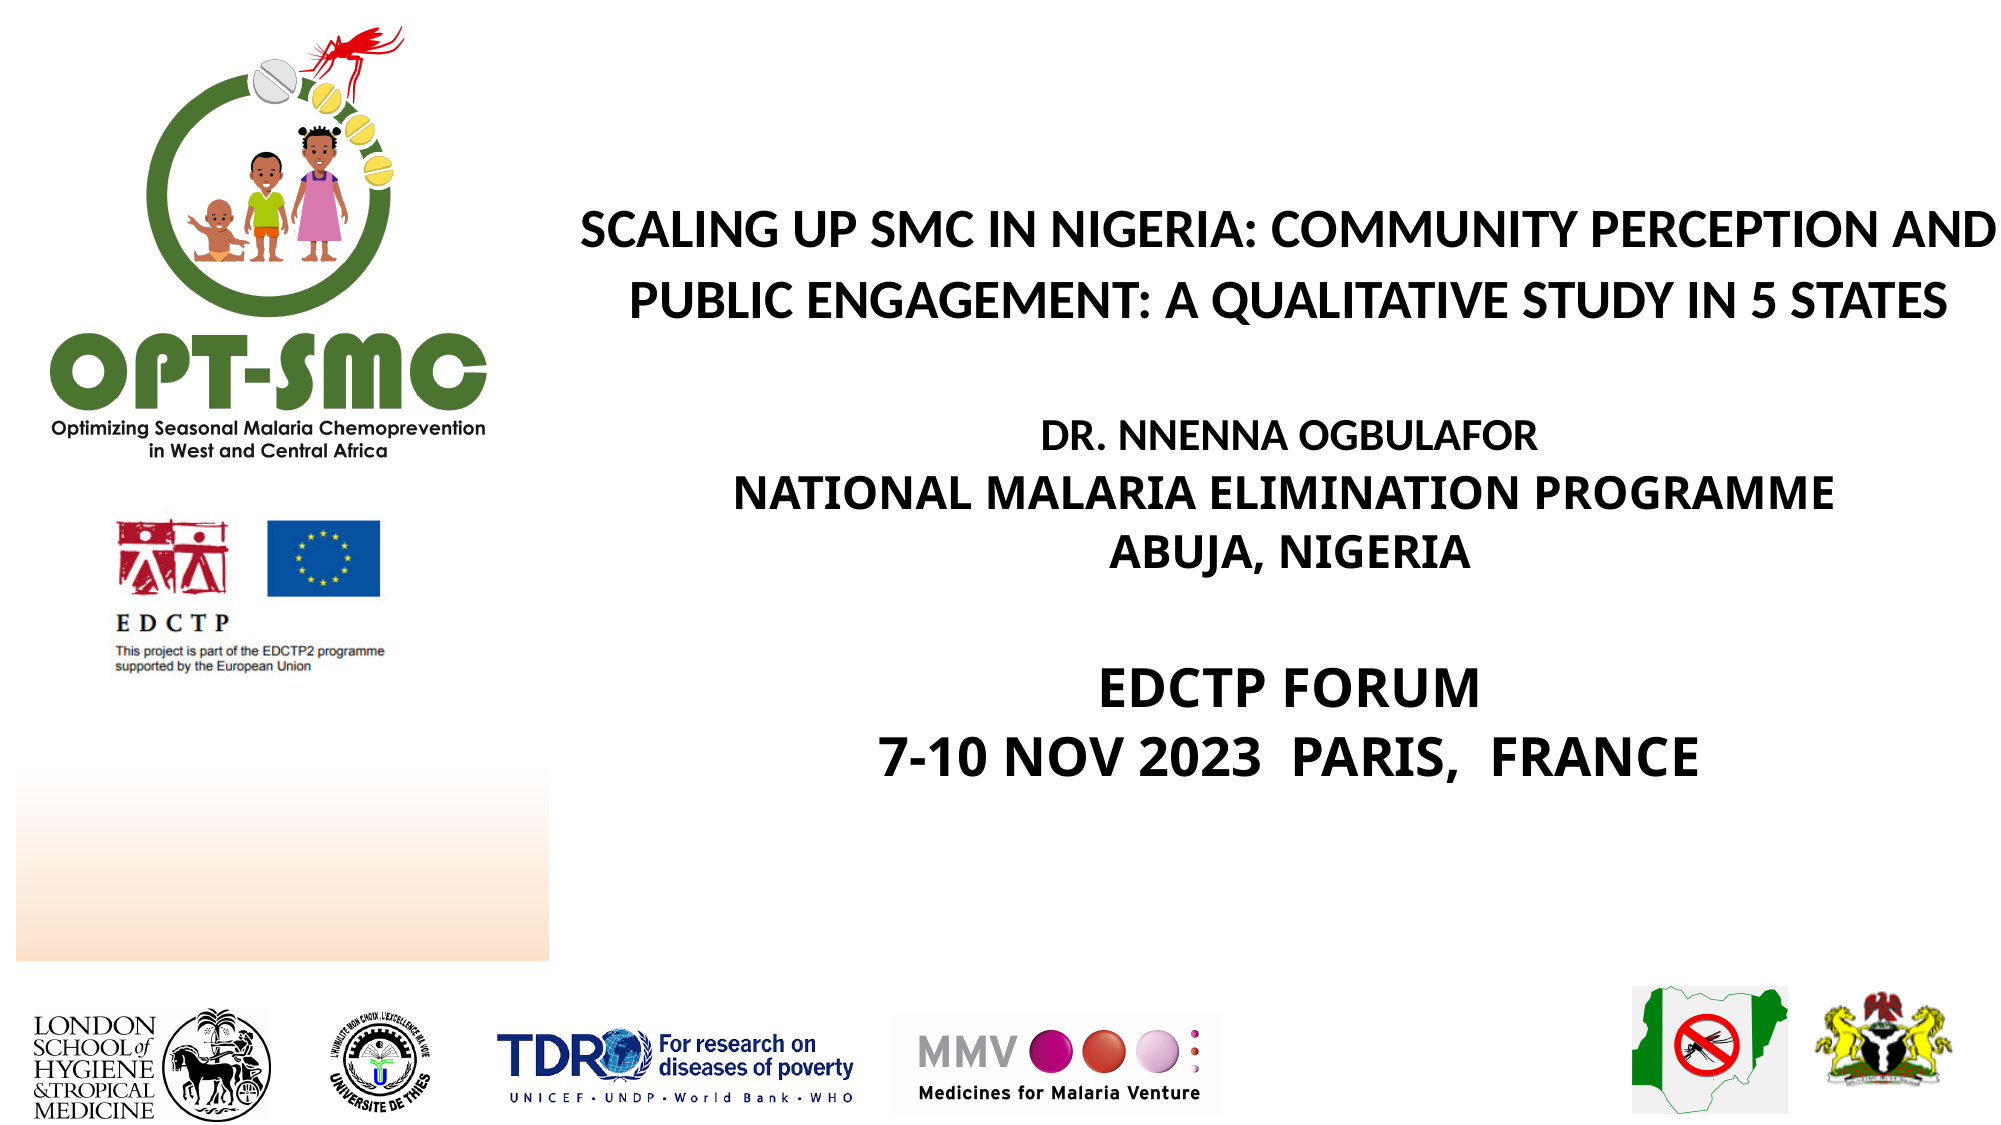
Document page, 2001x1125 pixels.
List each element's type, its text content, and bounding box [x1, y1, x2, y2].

text_box [0, 0, 2000, 960]
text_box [34, 1008, 1223, 1122]
text_box SCALING UP SMC IN NIGERIA: COMMUNITY PERCEPTION AND PUBLIC ENGAGEMENT: A QUALITATIVE STUDY IN 5 STATES DR. NNENNA OGBULAFOR NATIONAL MALARIA ELIMINATION PROGRAMME ABUJA, NIGERIA EDCTP FORUM 7-10 NOV 2023 PARIS, FRANCE [553, 179, 2000, 924]
picture [1793, 961, 1982, 1125]
text_box [15, 16, 550, 960]
text_box [0, 960, 2000, 1125]
picture [101, 501, 418, 689]
picture [1632, 986, 1788, 1114]
picture [41, 16, 494, 469]
